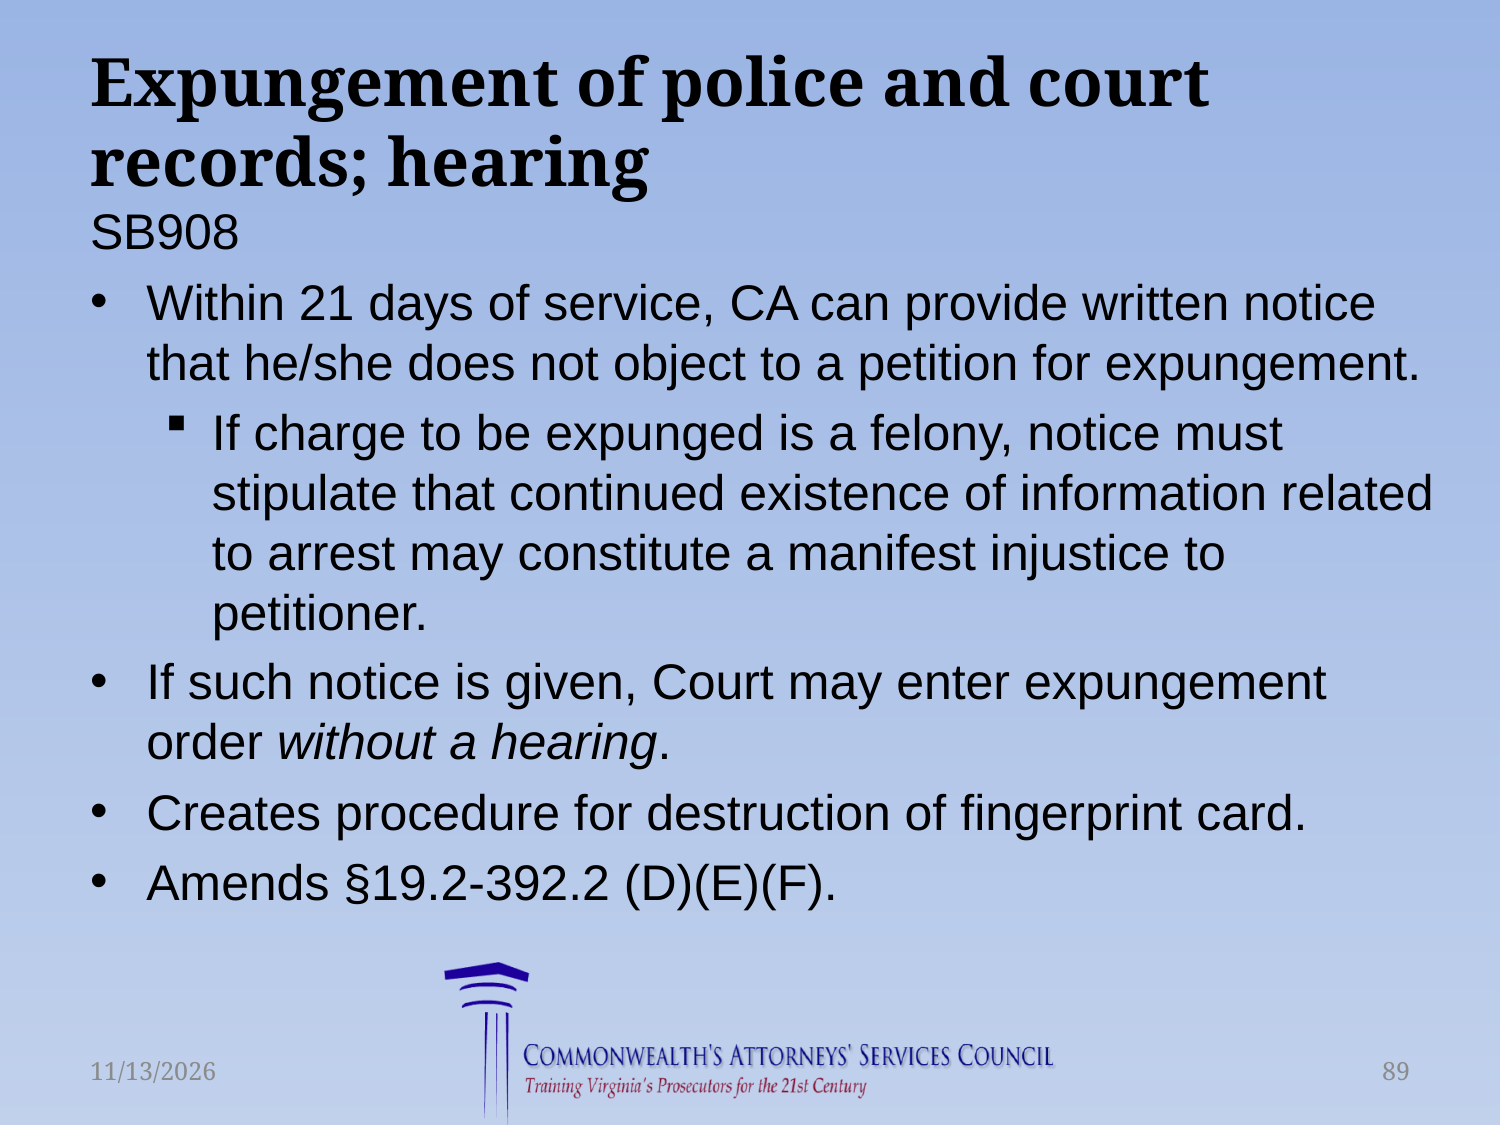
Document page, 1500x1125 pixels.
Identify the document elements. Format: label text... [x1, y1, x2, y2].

title Expungement of police and court records; hearing SB908 [75, 24, 1425, 262]
picture [444, 988, 1056, 1125]
list Within 21 days of service, CA can provide written notice that he/she does not object to a petition for expungement. If charge to be expunged is a felony, notice must stipulate that continued existence of information related to arrest may constitute a manifest injustice to petitioner. If such notice is given, Court may enter expungement order without a hearing. Creates procedure for destruction of fingerprint card. Amends §19.2-392.2 (D)(E)(F). [75, 262, 1450, 988]
slide_number 89 [1074, 1042, 1425, 1103]
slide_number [75, 1042, 425, 1103]
